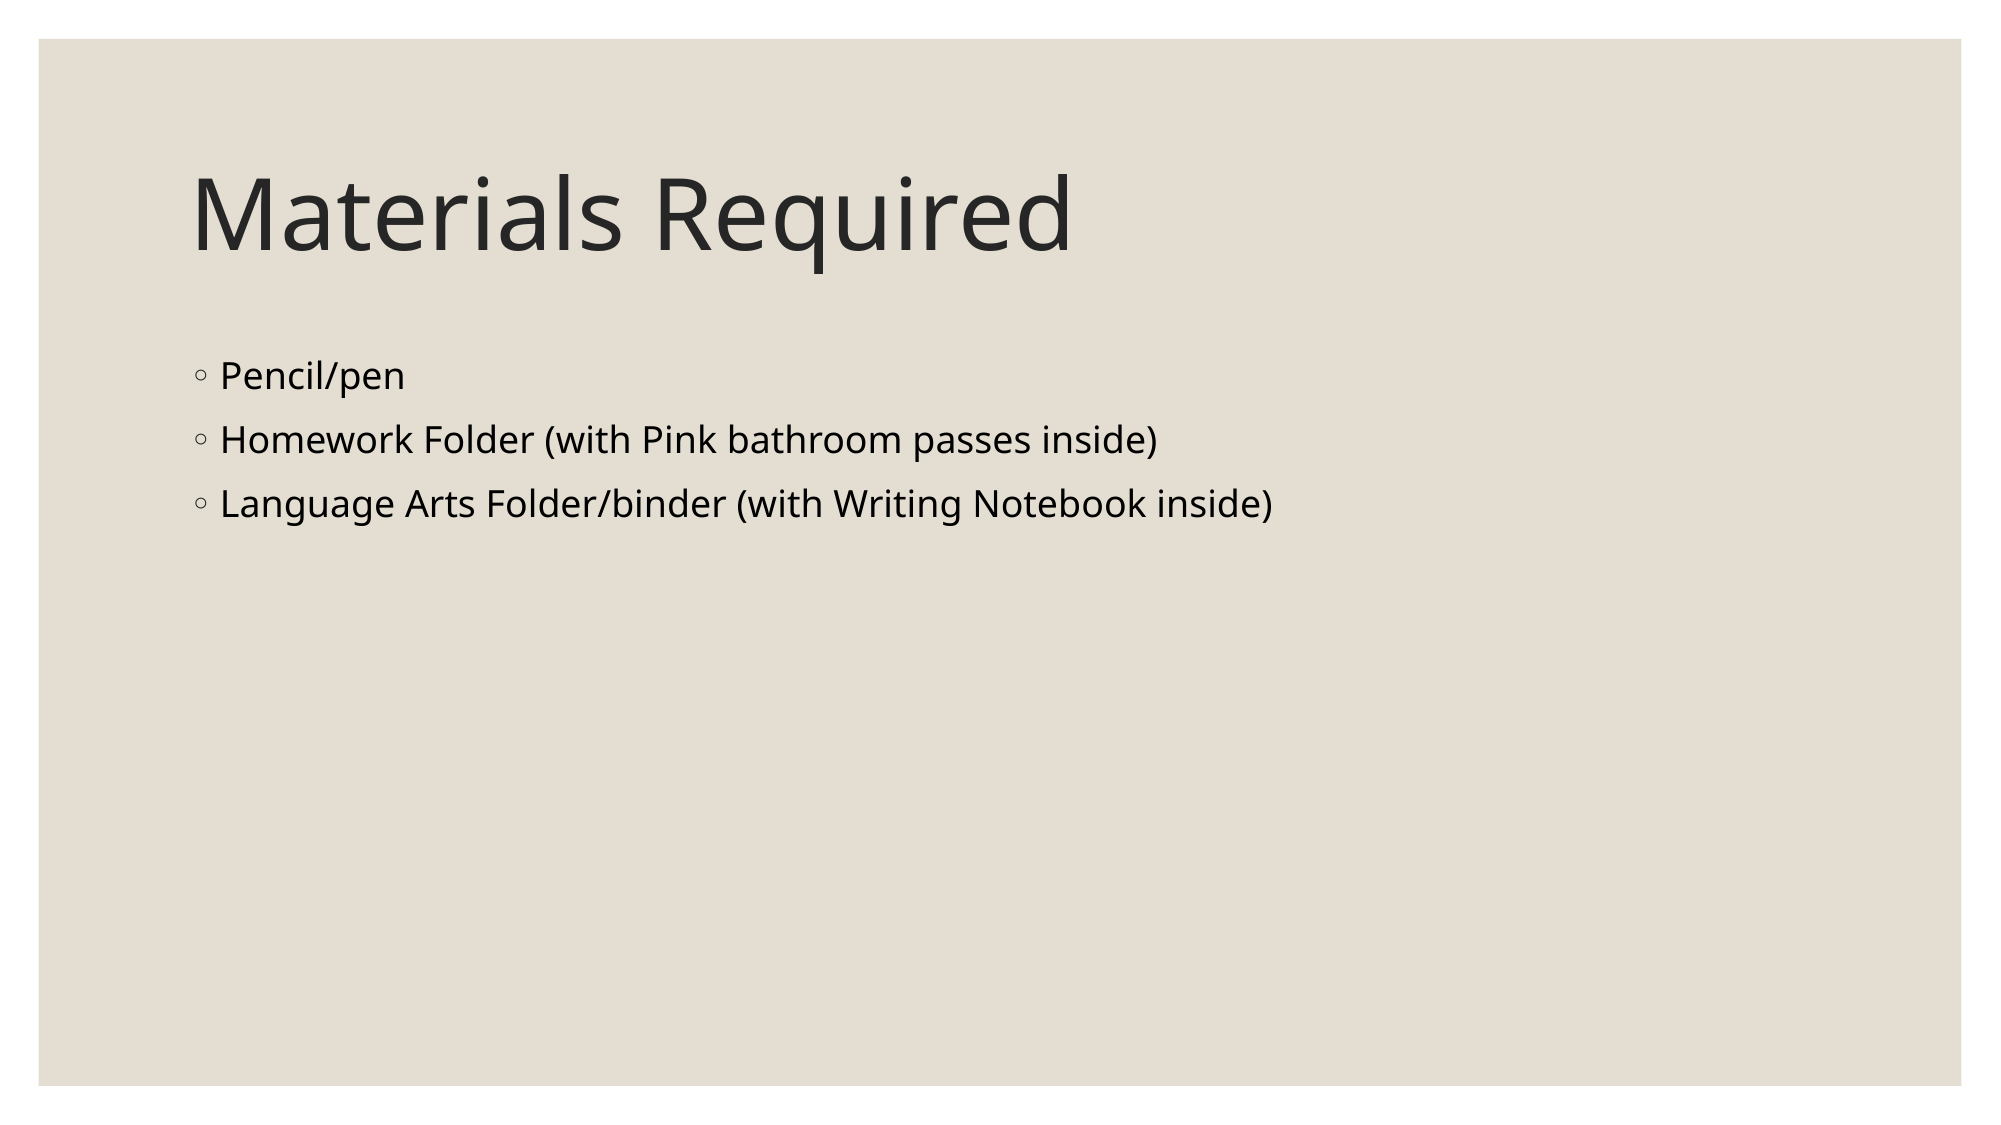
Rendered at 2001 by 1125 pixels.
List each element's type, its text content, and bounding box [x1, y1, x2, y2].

list Pencil/pen Homework Folder (with Pink bathroom passes inside) Language Arts Folder/binder (with Writing Notebook inside) [174, 345, 1825, 990]
title Materials Required [174, 105, 1825, 331]
